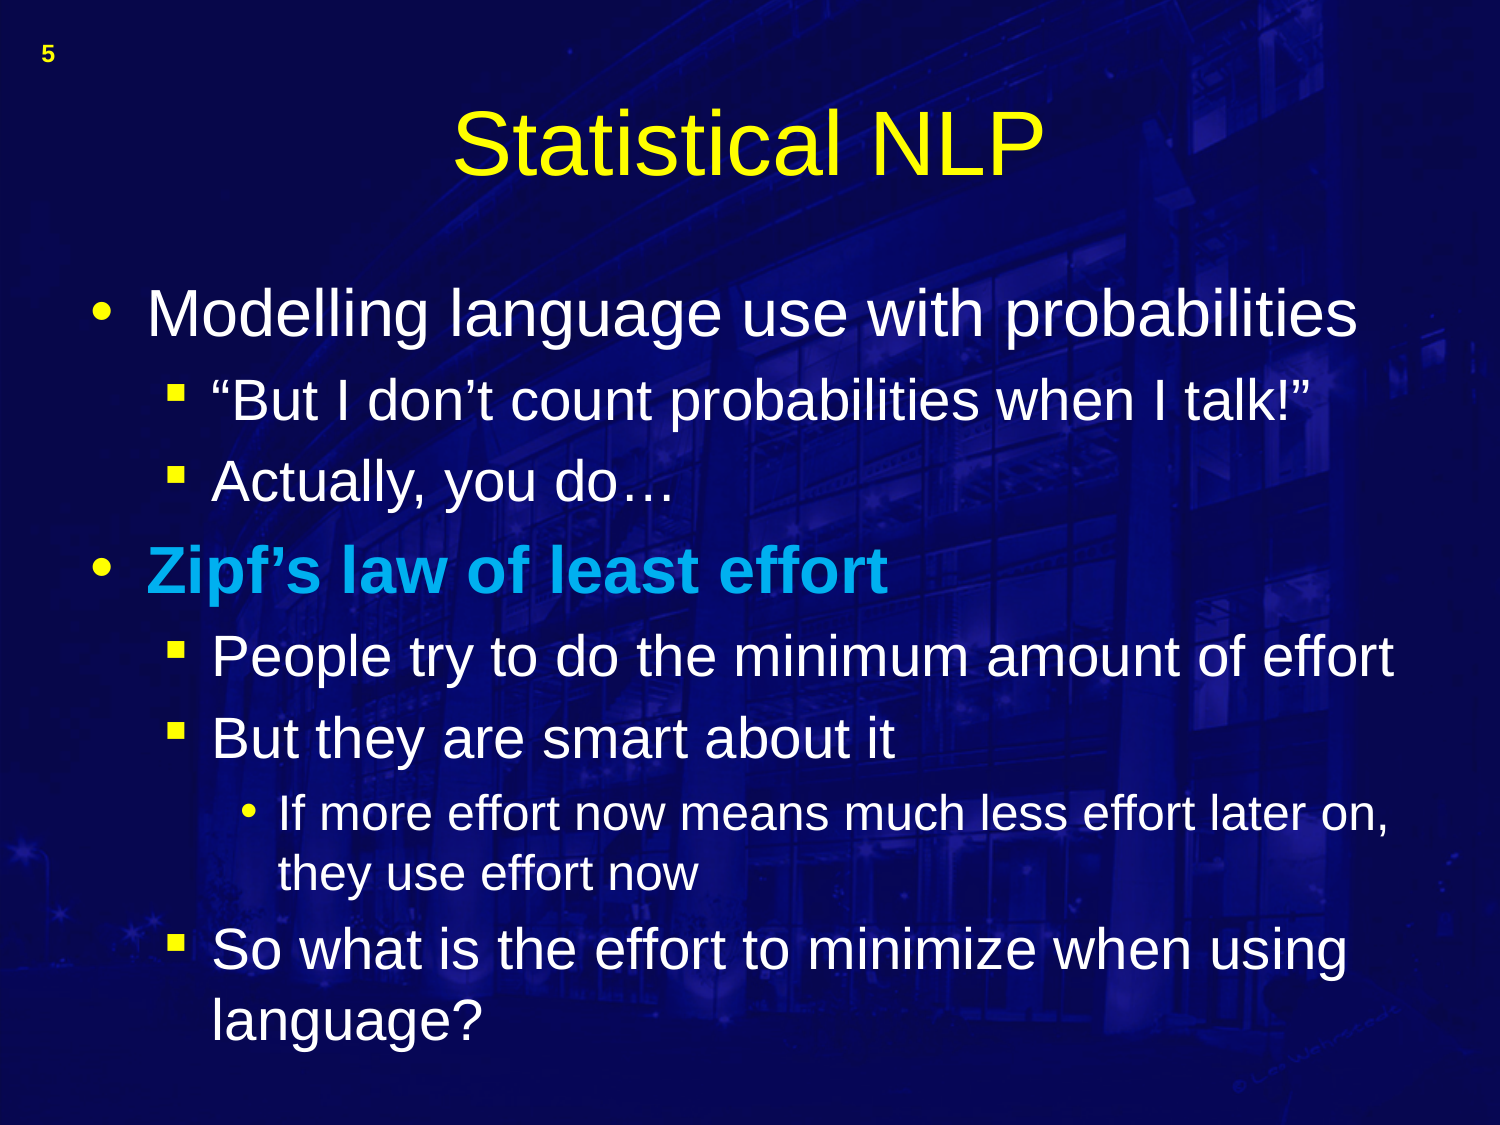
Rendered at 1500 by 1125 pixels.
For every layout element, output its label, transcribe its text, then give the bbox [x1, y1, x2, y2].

title Statistical NLP [74, 44, 1426, 233]
picture [0, 0, 1500, 1125]
list Modelling language use with probabilities “But I don’t count probabilities when I talk!” Actually, you do… Zipf’s law of least effort People try to do the minimum amount of effort But they are smart about it If more effort now means much less effort later on, they use effort now So what is the effort to minimize when using language? [74, 262, 1426, 1107]
slide_number 5 [0, 0, 71, 76]
